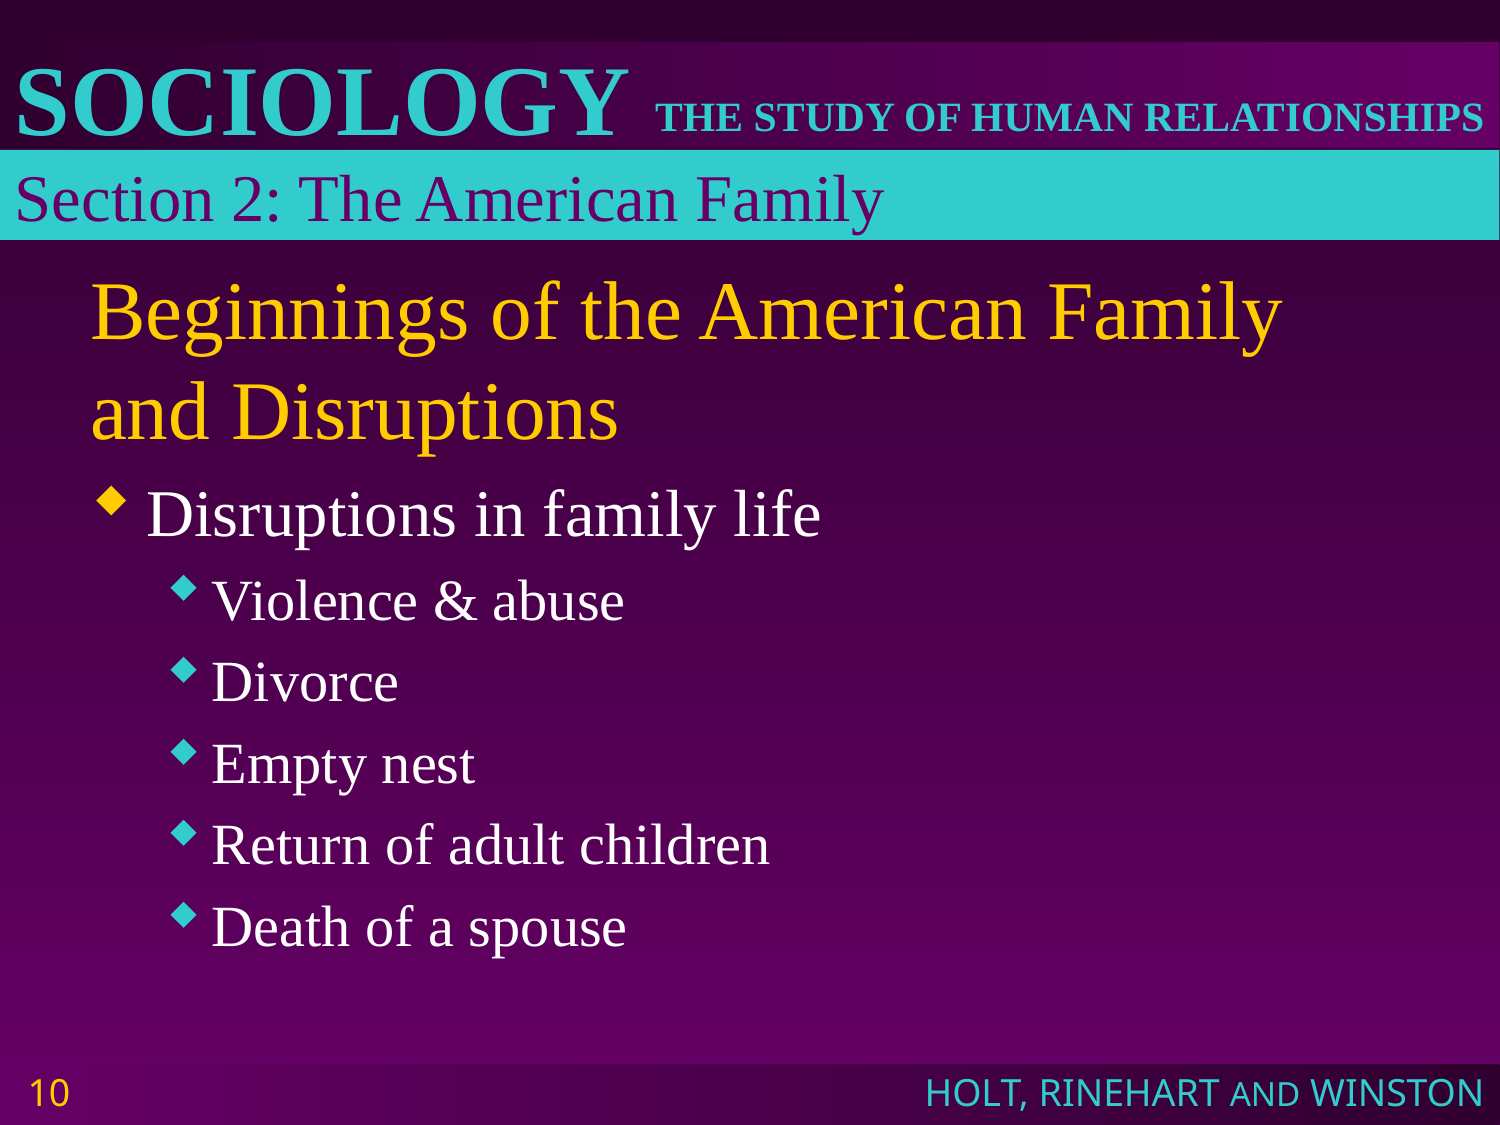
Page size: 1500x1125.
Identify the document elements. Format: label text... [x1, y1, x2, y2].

text_box Section 2: The American Family [0, 149, 1500, 240]
slide_number 10 [12, 1064, 313, 1125]
list Disruptions in family life Violence & abuse Divorce Empty nest Return of adult children Death of a spouse [74, 462, 1426, 1051]
title Beginnings of the American Family and Disruptions [74, 262, 1426, 451]
